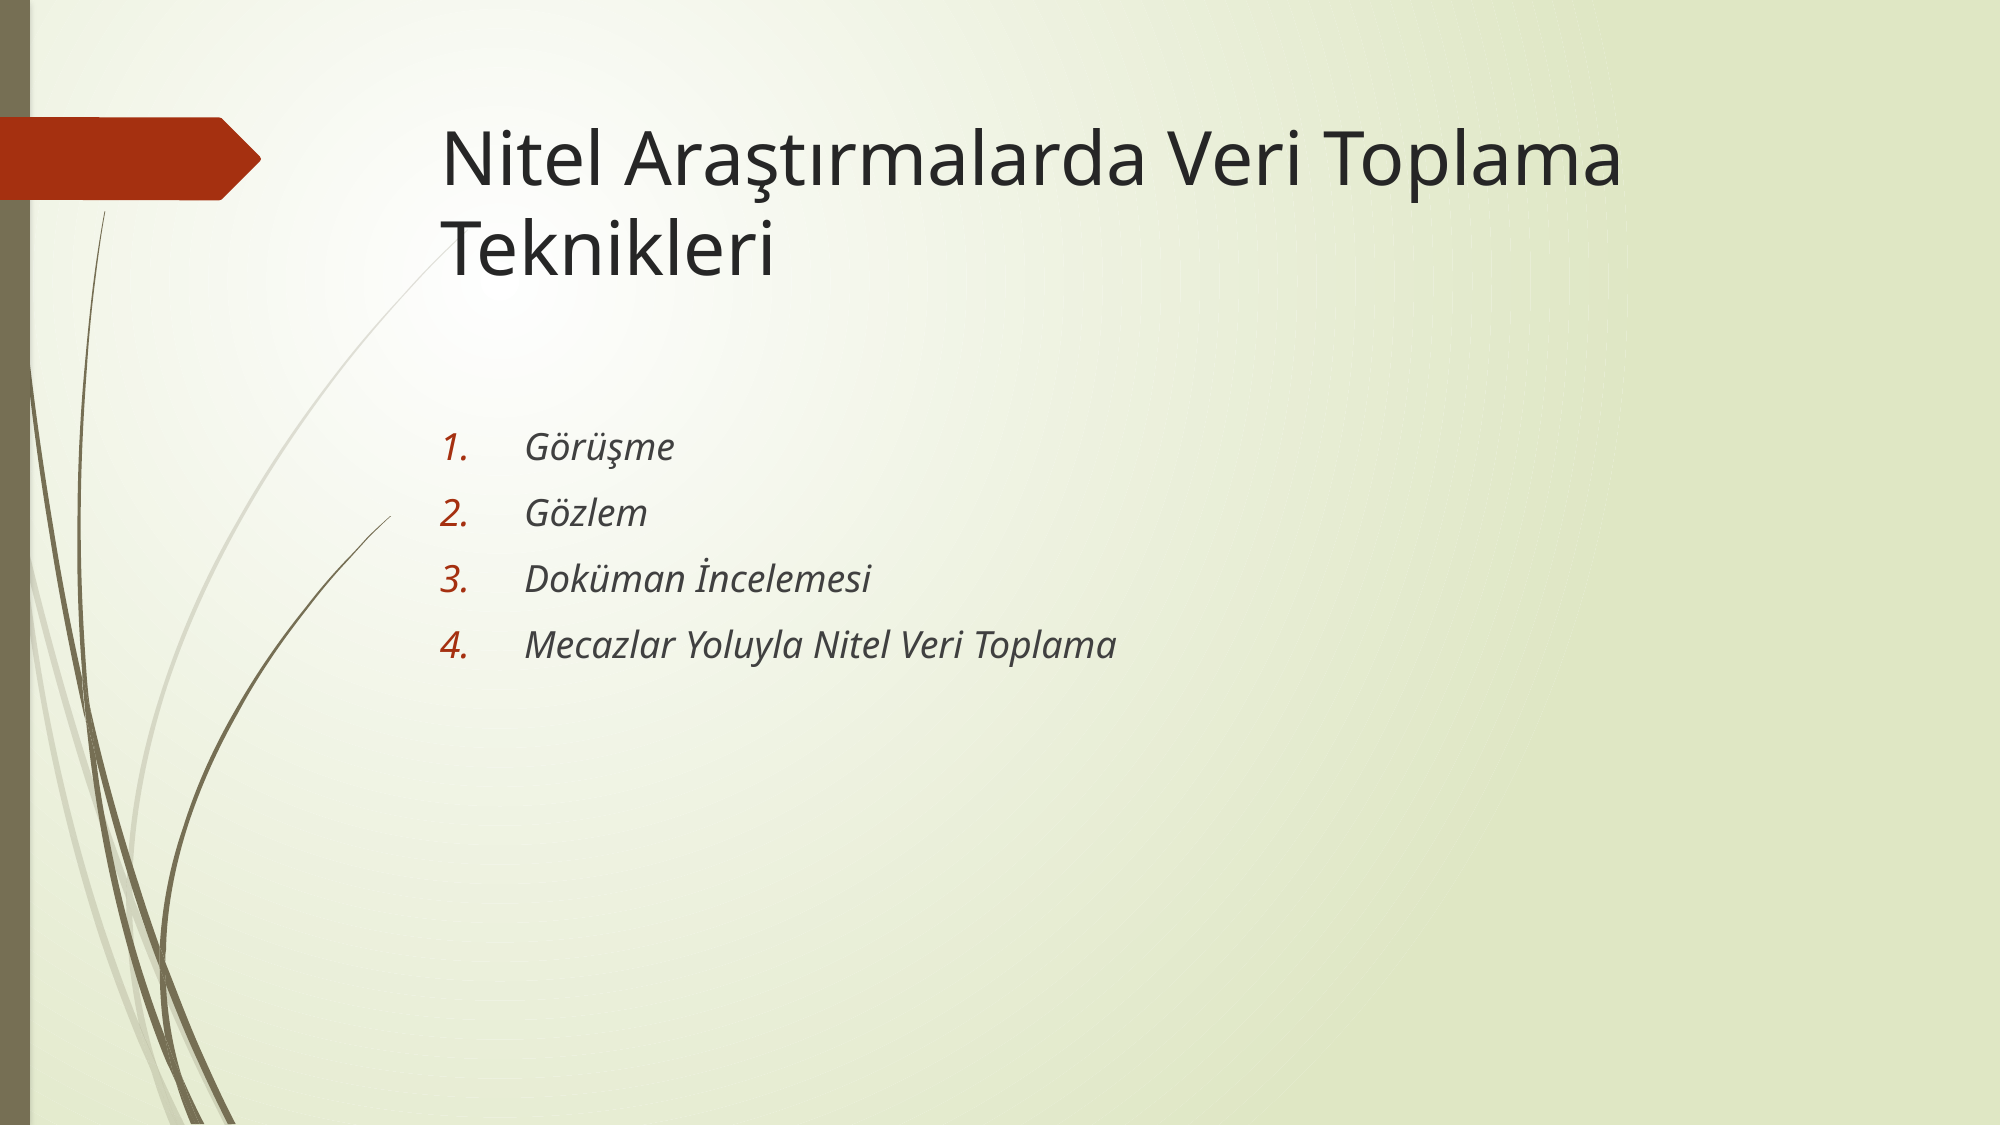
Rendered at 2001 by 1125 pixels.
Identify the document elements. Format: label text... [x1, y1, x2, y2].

list Görüşme Gözlem Doküman İncelemesi Mecazlar Yoluyla Nitel Veri Toplama [424, 350, 1888, 970]
title Nitel Araştırmalarda Veri Toplama Teknikleri [425, 102, 1888, 313]
